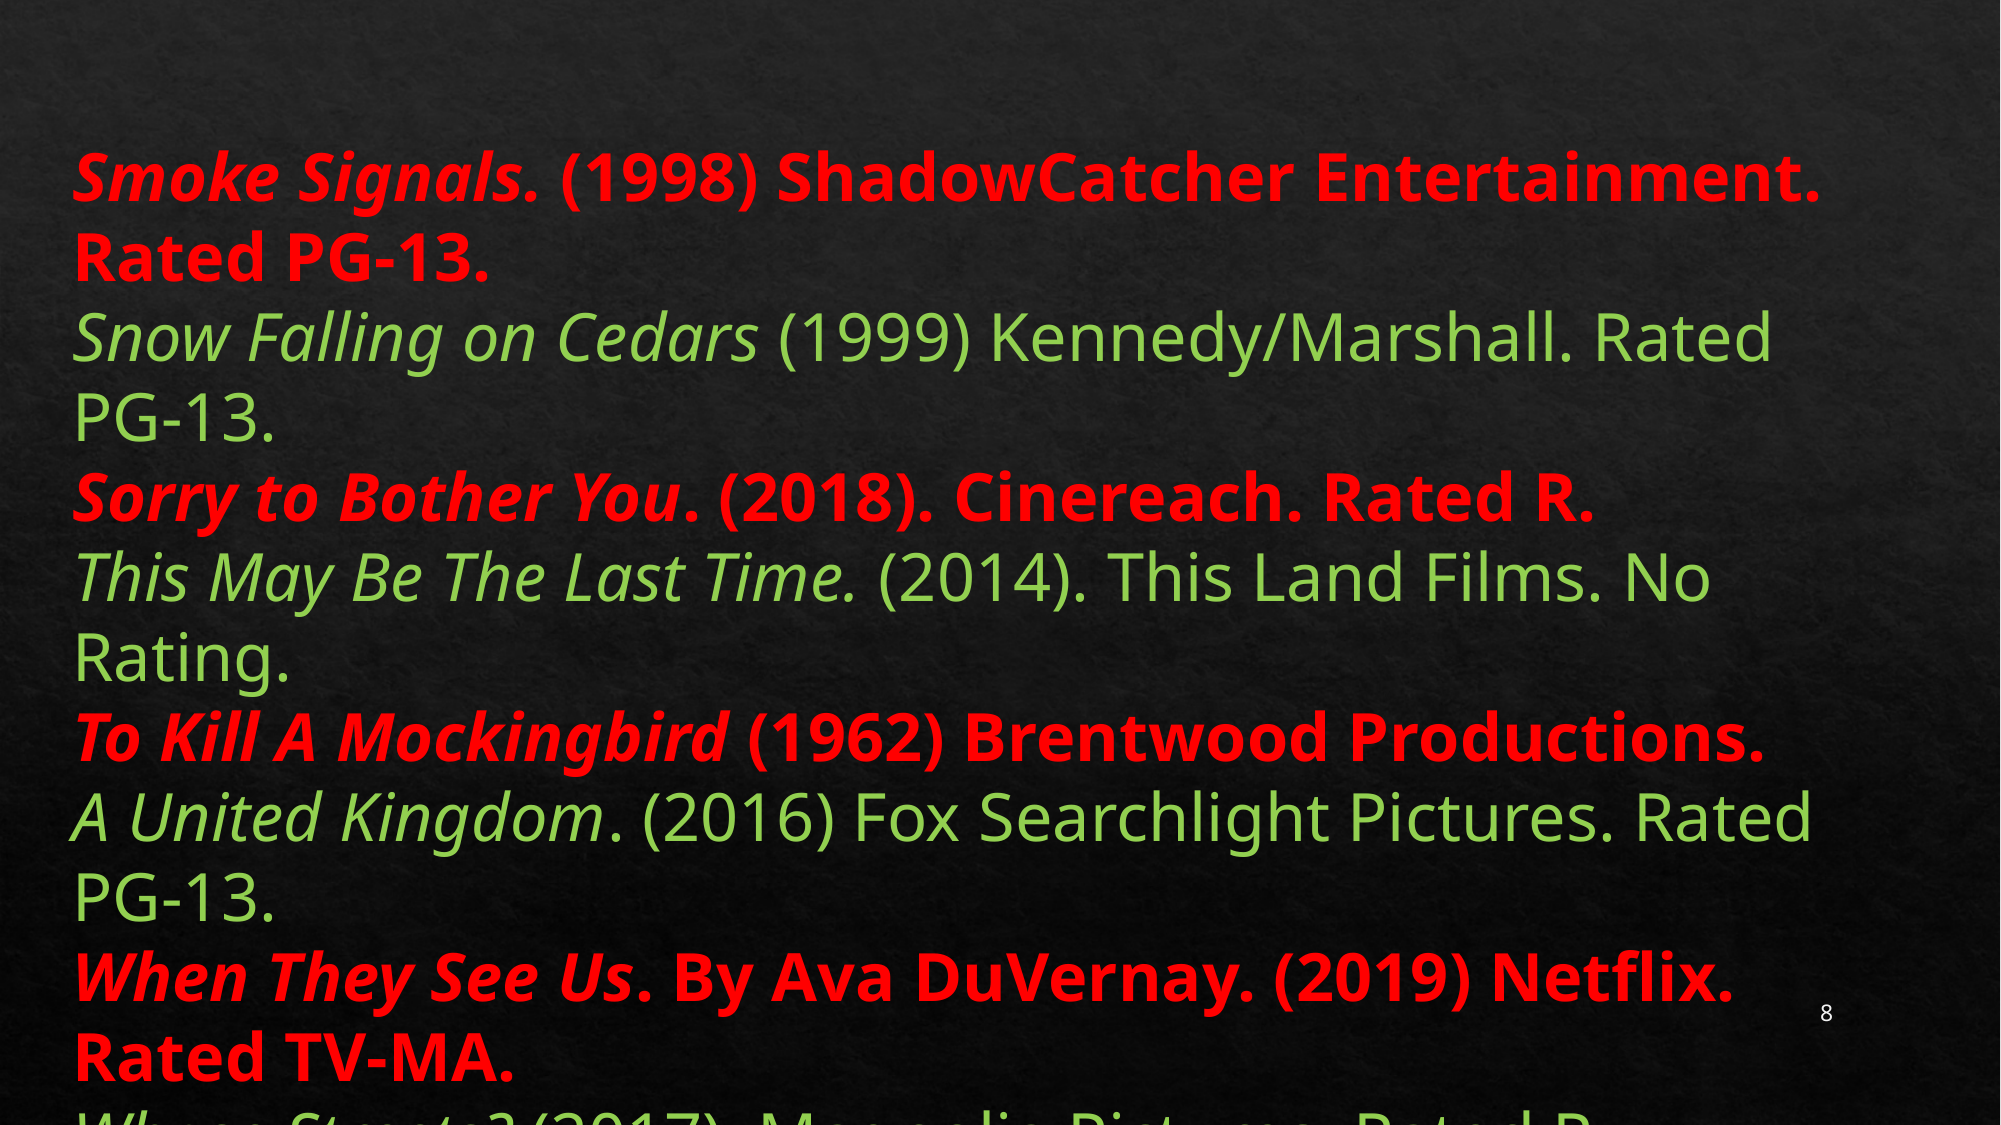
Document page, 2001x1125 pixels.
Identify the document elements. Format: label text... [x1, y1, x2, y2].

text_box Smoke Signals. (1998) ShadowCatcher Entertainment. Rated PG-13. Snow Falling on Cedars (1999) Kennedy/Marshall. Rated PG-13. Sorry to Bother You. (2018). Cinereach. Rated R. This May Be The Last Time. (2014). This Land Films. No Rating. To Kill A Mockingbird (1962) Brentwood Productions. A United Kingdom. (2016) Fox Searchlight Pictures. Rated PG-13. When They See Us. By Ava DuVernay. (2019) Netflix. Rated TV-MA. Whose Streets? (2017). Magnolia Pictures. Rated R. [57, 127, 1883, 1125]
